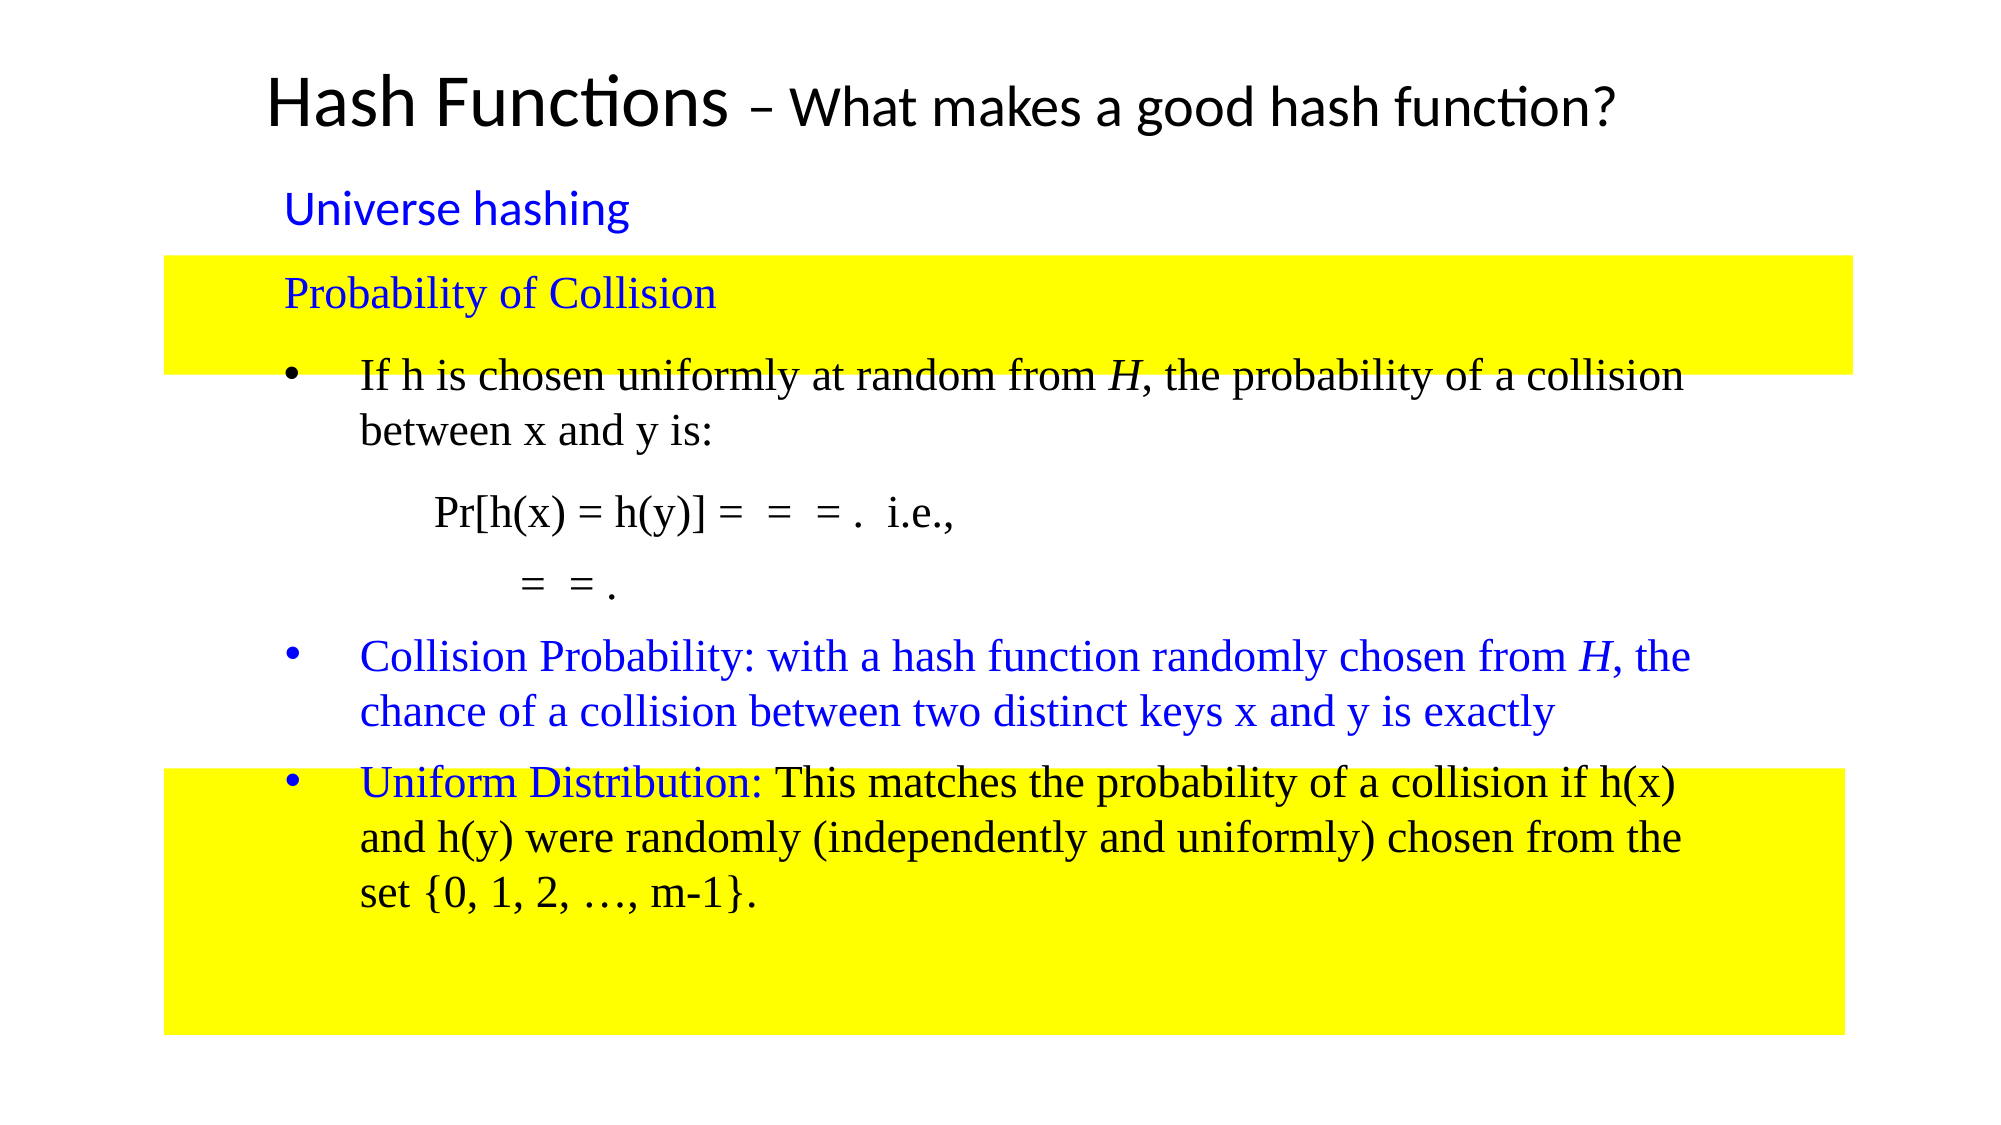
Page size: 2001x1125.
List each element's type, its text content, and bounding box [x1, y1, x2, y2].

text_box [164, 768, 1845, 1035]
title Hash Functions – What makes a good hash function? [251, 20, 1782, 185]
text_box [164, 255, 1853, 375]
